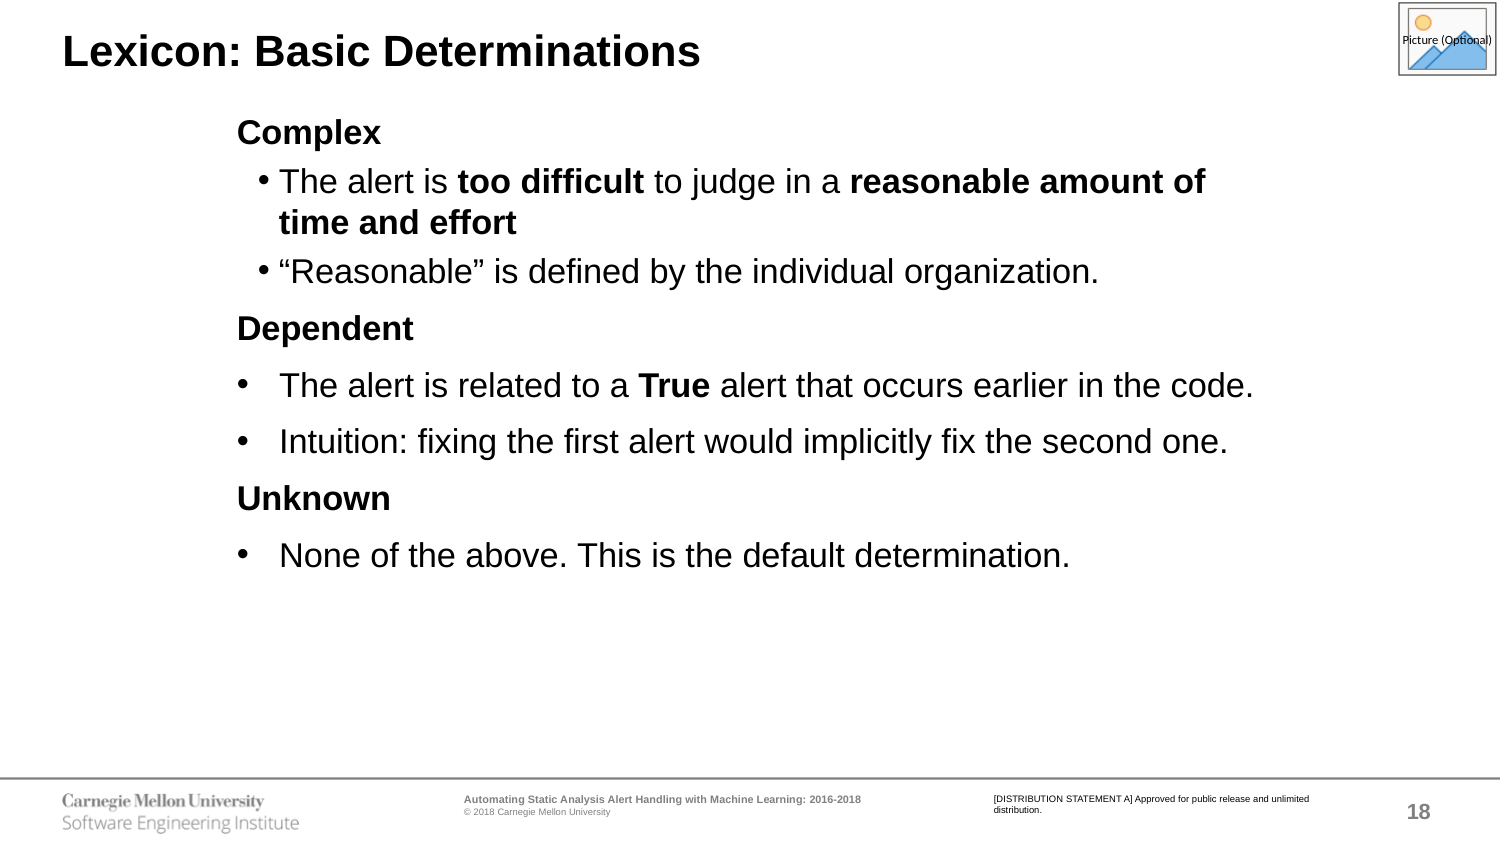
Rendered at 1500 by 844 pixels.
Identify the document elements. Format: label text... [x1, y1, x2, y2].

title Lexicon: Basic Determinations [62, 28, 1313, 118]
list Complex The alert is too difficult to judge in a reasonable amount of time and effort “Reasonable” is defined by the individual organization. Dependent The alert is related to a True alert that occurs earlier in the code. Intuition: fixing the first alert would implicitly fix the second one. Unknown None of the above. This is the default determination. [236, 110, 1261, 750]
picture [1394, 0, 1500, 79]
